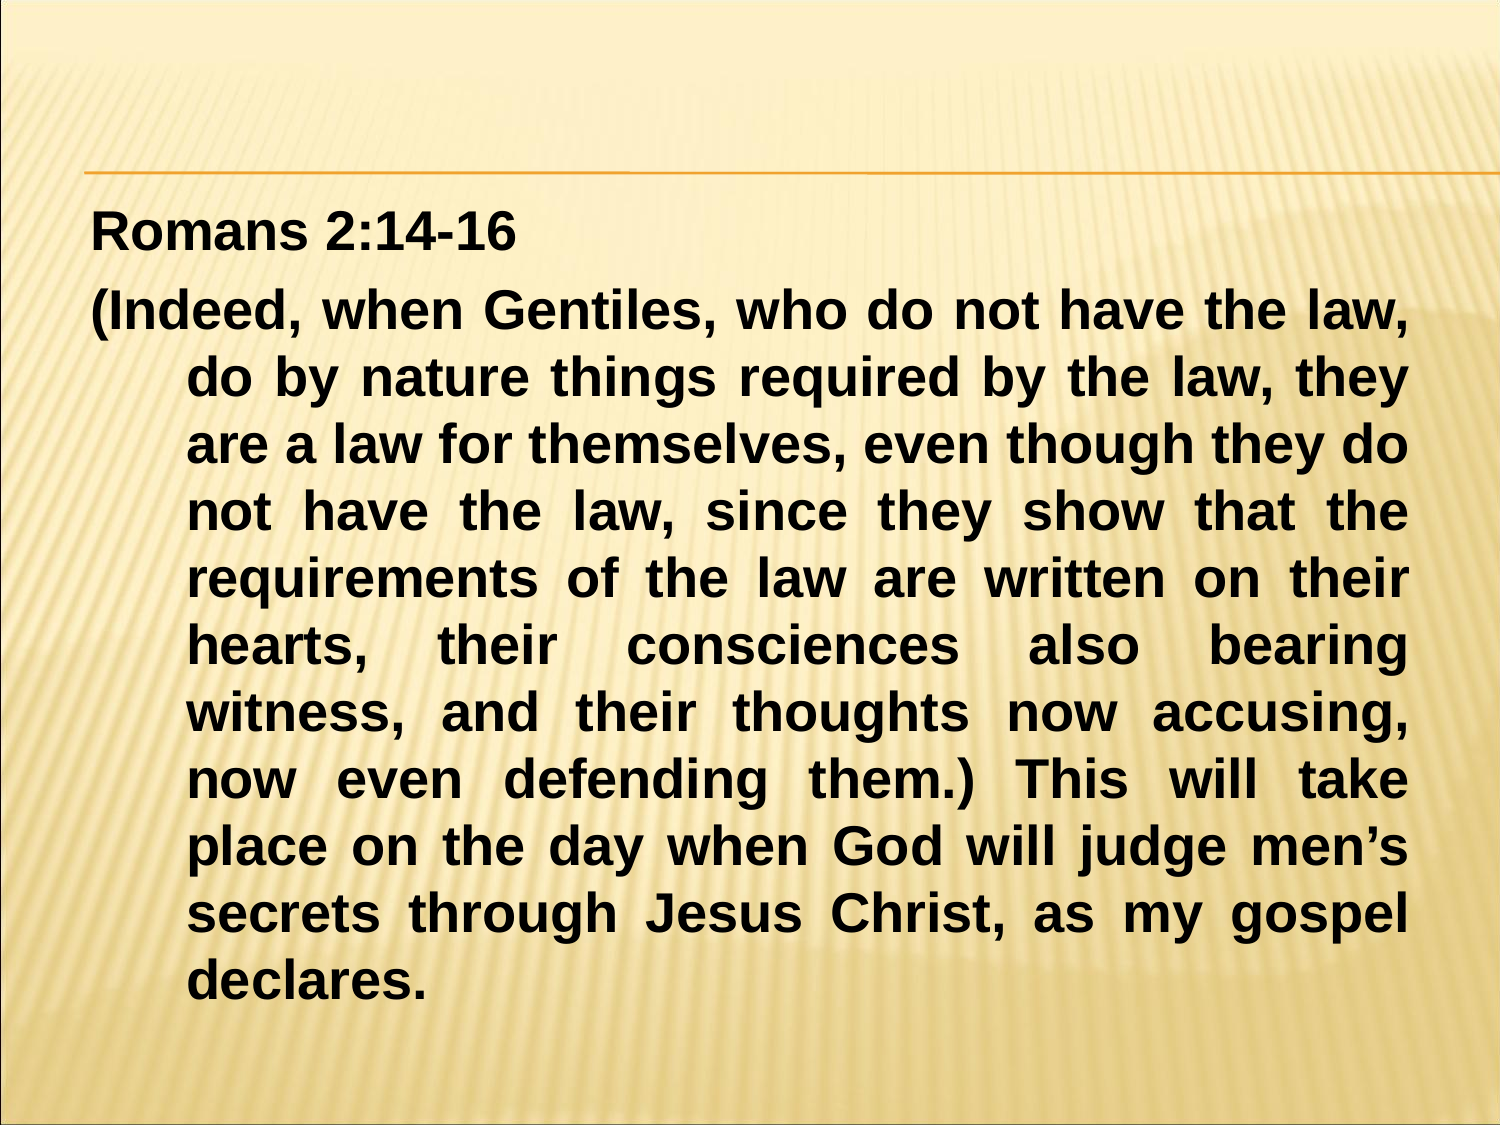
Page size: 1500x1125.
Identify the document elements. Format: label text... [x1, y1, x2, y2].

picture [0, 0, 1500, 1125]
list Romans 2:14-16 (Indeed, when Gentiles, who do not have the law, do by nature things required by the law, they are a law for themselves, even though they do not have the law, since they show that the requirements of the law are written on their hearts, their consciences also bearing witness, and their thoughts now accusing, now even defending them.) This will take place on the day when God will judge men’s secrets through Jesus Christ, as my gospel declares. [75, 187, 1425, 1025]
